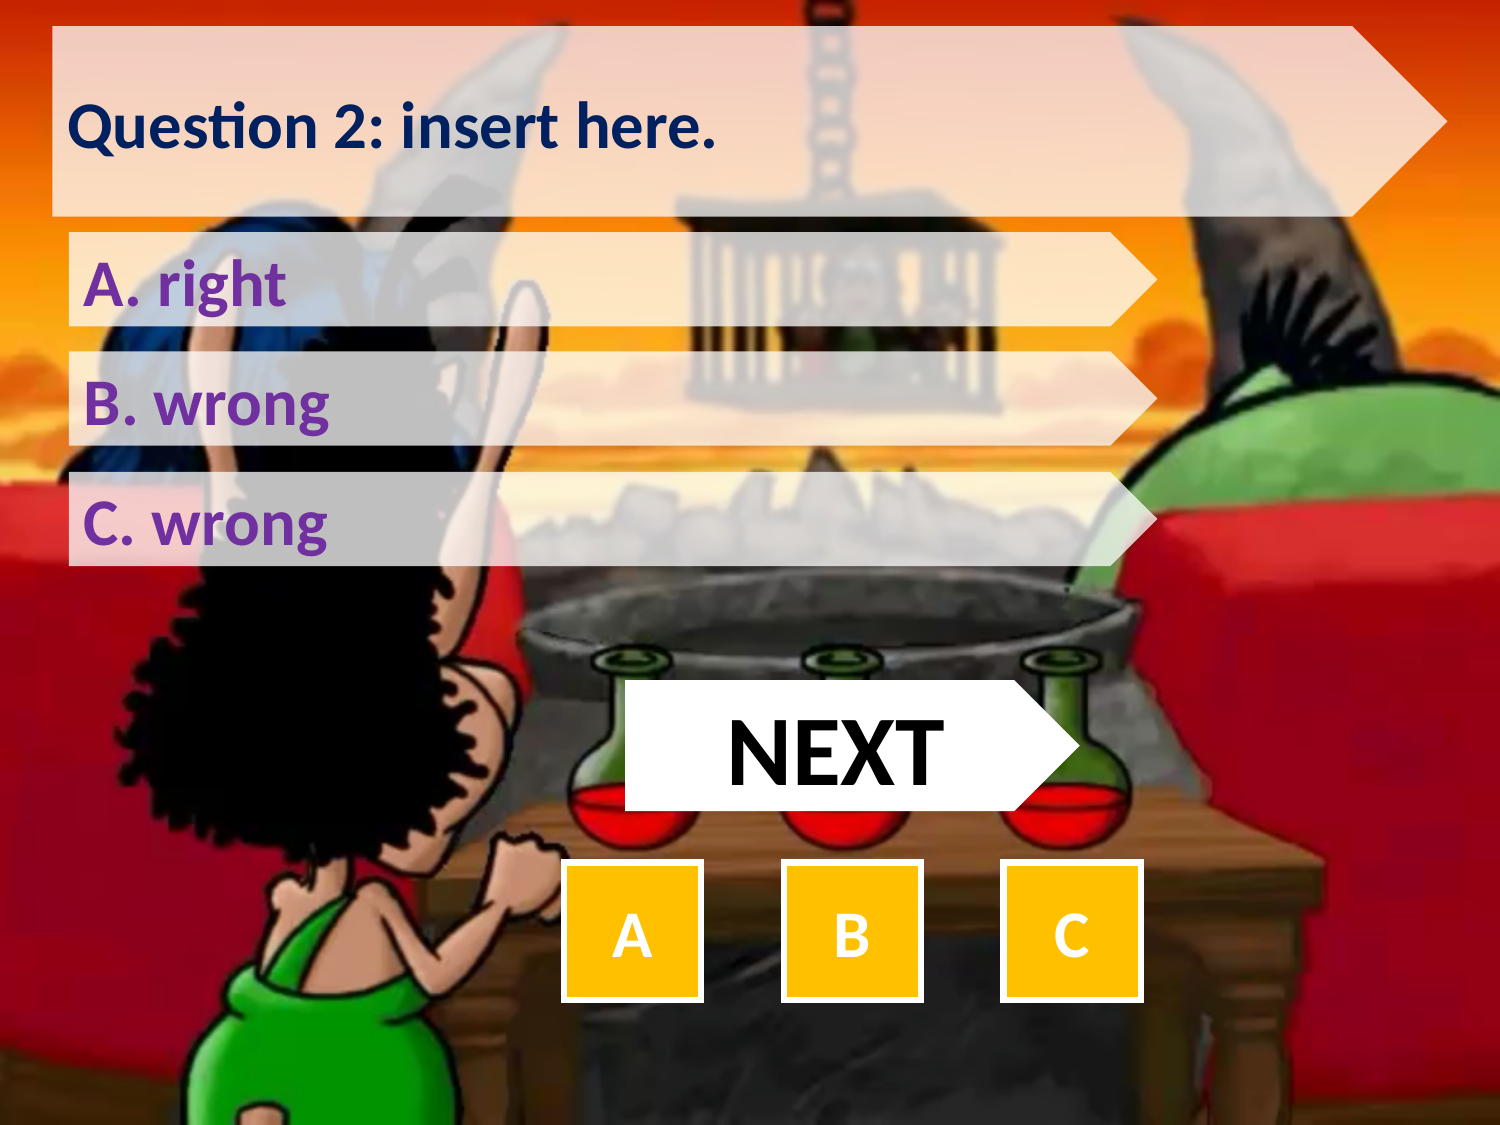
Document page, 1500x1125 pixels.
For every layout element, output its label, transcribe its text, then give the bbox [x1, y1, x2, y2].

text_box NEXT [624, 679, 1082, 813]
text_box A [563, 862, 702, 1001]
text_box C [1002, 862, 1142, 1001]
text_box A. right [67, 231, 1159, 328]
text_box Question 2: insert here. [51, 25, 1450, 218]
text_box B. wrong [67, 350, 1159, 447]
text_box B [783, 862, 922, 1001]
text_box C. wrong [67, 470, 1159, 568]
picture [0, 0, 1500, 1125]
